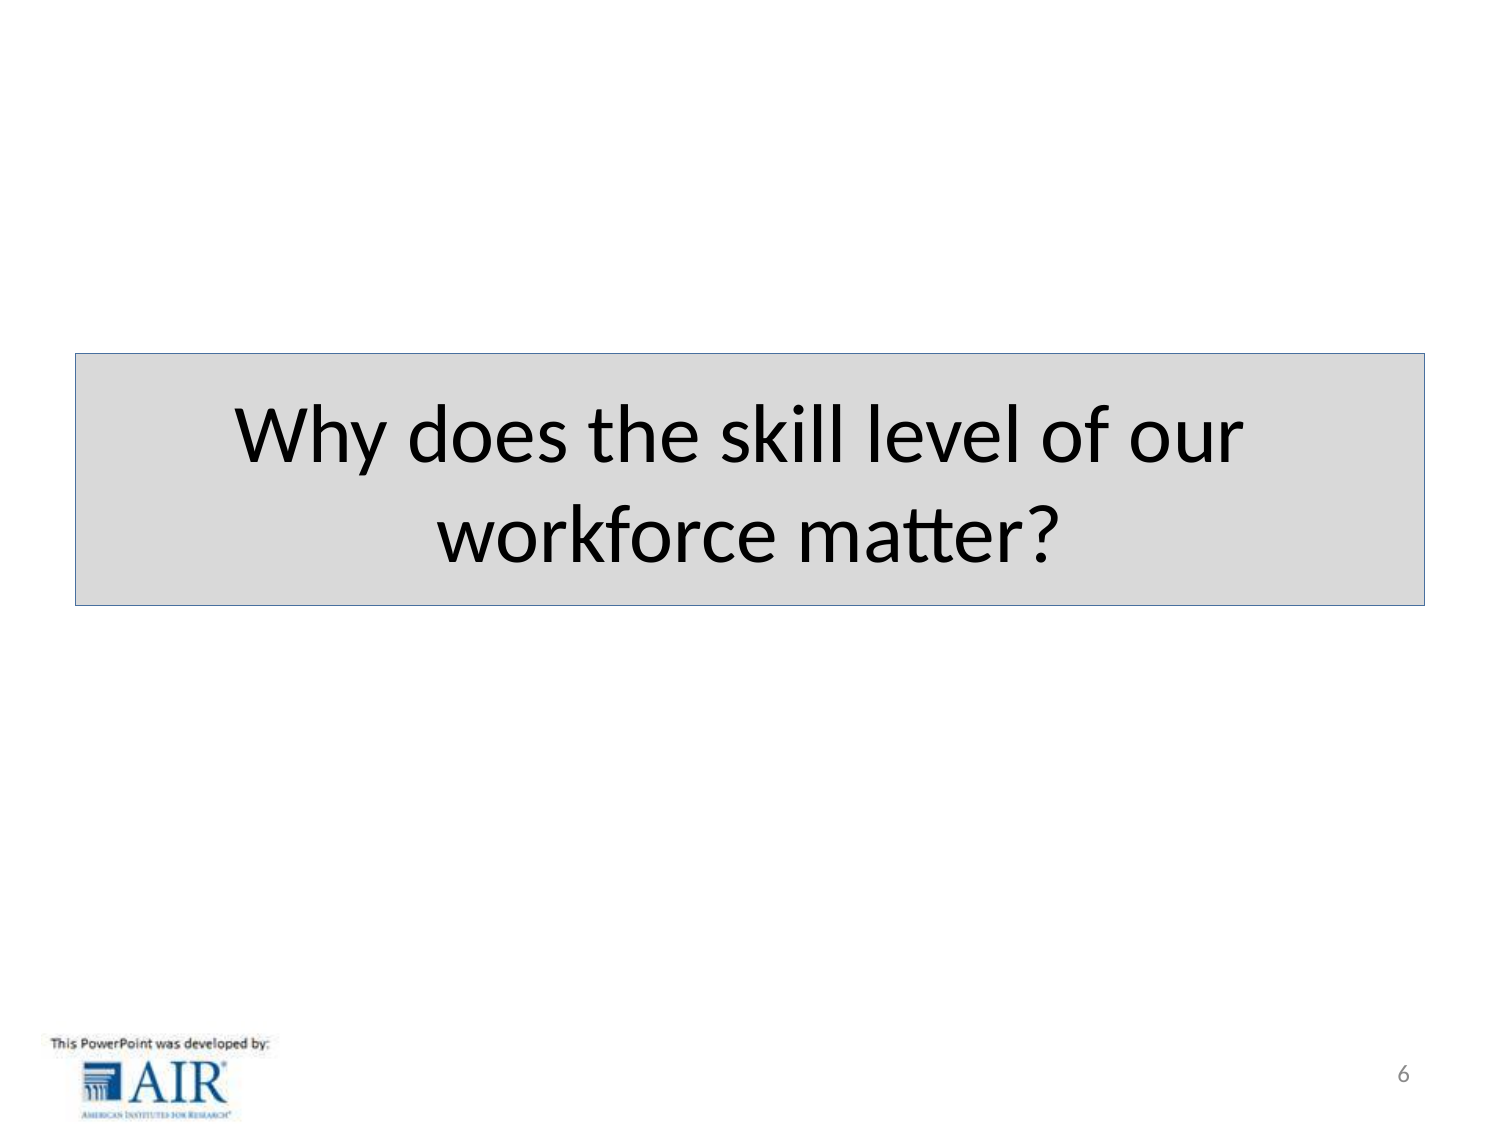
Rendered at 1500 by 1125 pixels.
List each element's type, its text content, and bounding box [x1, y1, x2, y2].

picture [41, 1021, 281, 1125]
title Why does the skill level of our workforce matter? [75, 353, 1425, 606]
slide_number 6 [1074, 1042, 1425, 1103]
